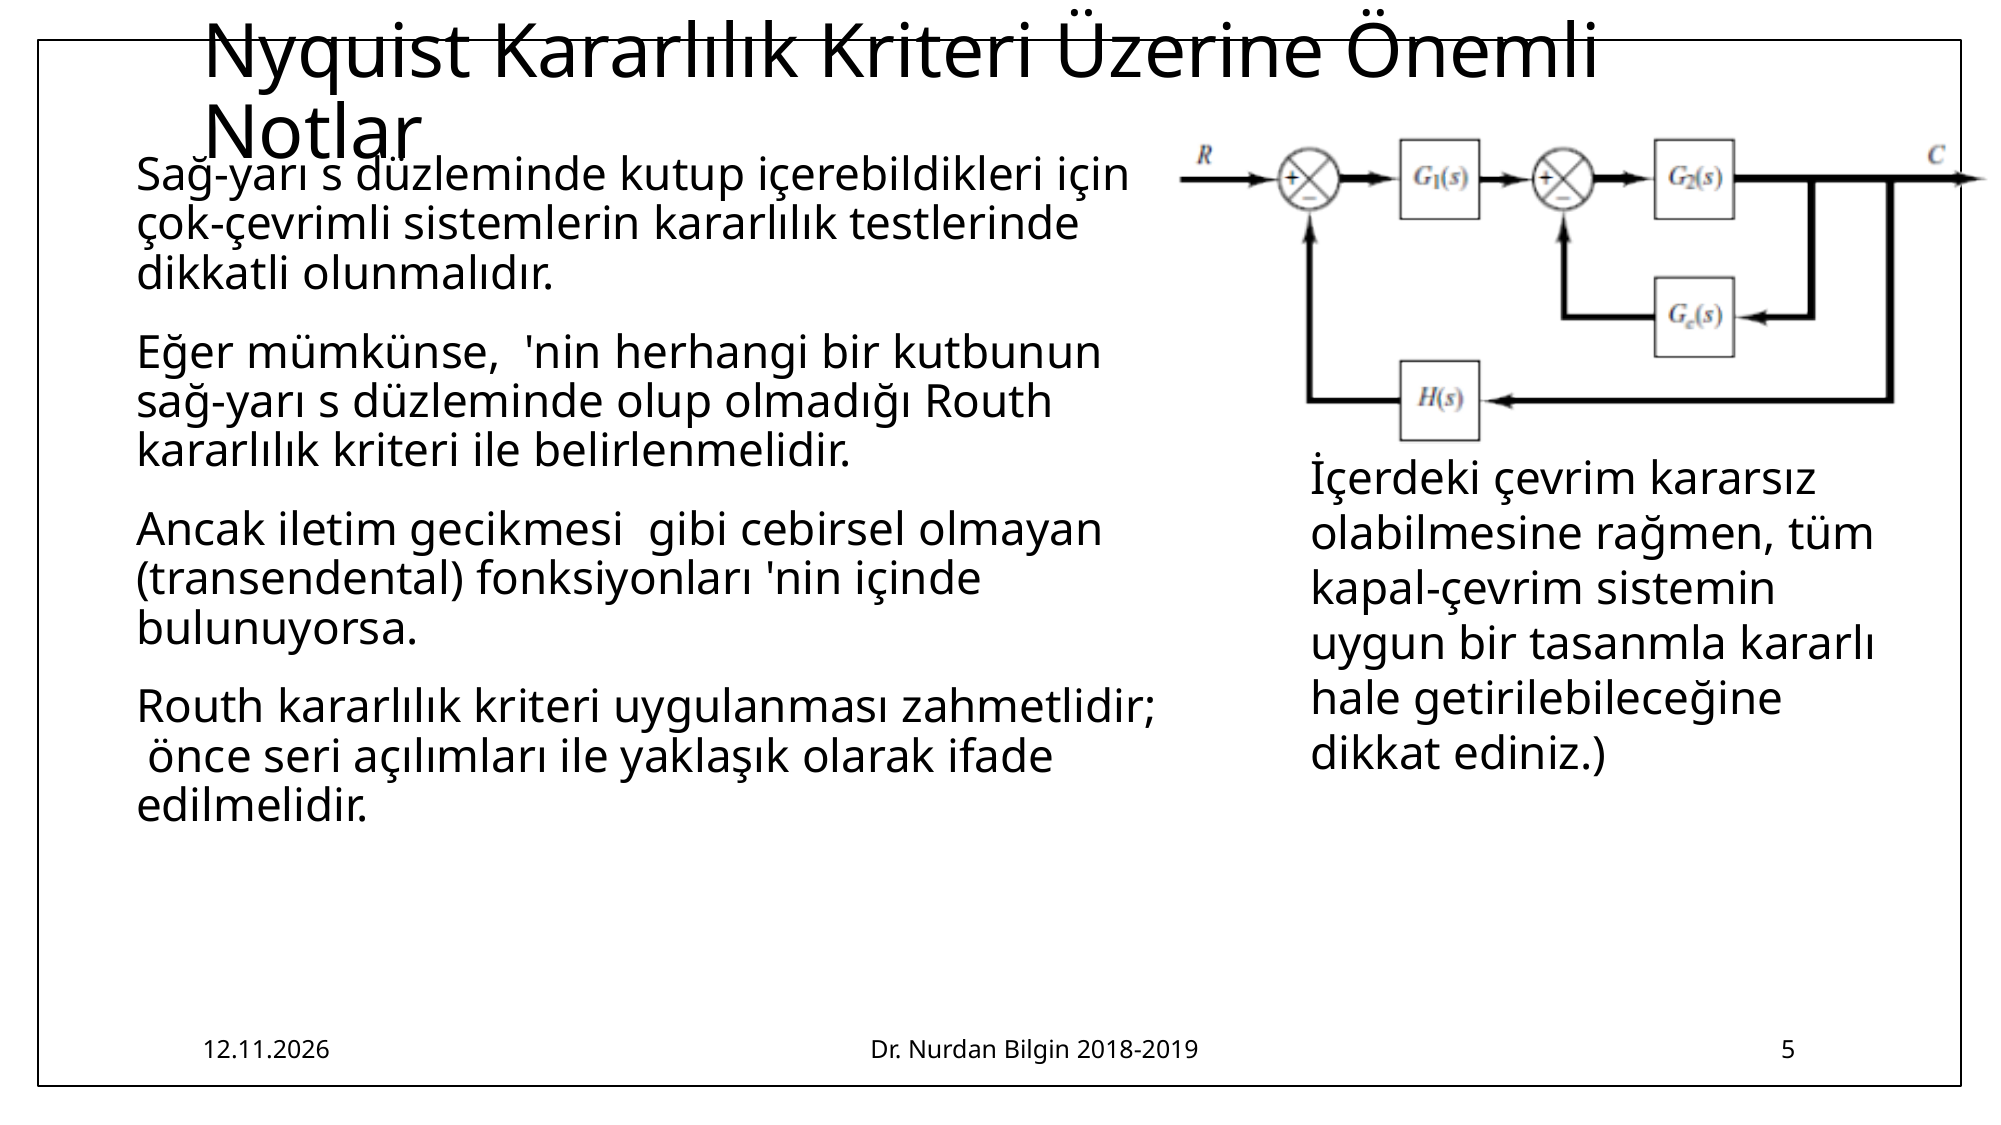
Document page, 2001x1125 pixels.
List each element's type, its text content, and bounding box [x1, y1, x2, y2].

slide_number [187, 1020, 570, 1081]
text_box İçerdeki çevrim kararsız olabilmesine rağmen, tüm kapal-çevrim sistemin uygun bir tasanmla kararlı hale getirilebileceğine dikkat ediniz.) [1295, 452, 1930, 786]
slide_number 5 [1530, 1020, 1811, 1081]
footer Dr. Nurdan Bilgin 2018-2019 [647, 1020, 1422, 1081]
picture [1160, 131, 1993, 444]
title Nyquist Kararlılık Kriteri Üzerine Önemli Notlar [187, 59, 1808, 128]
